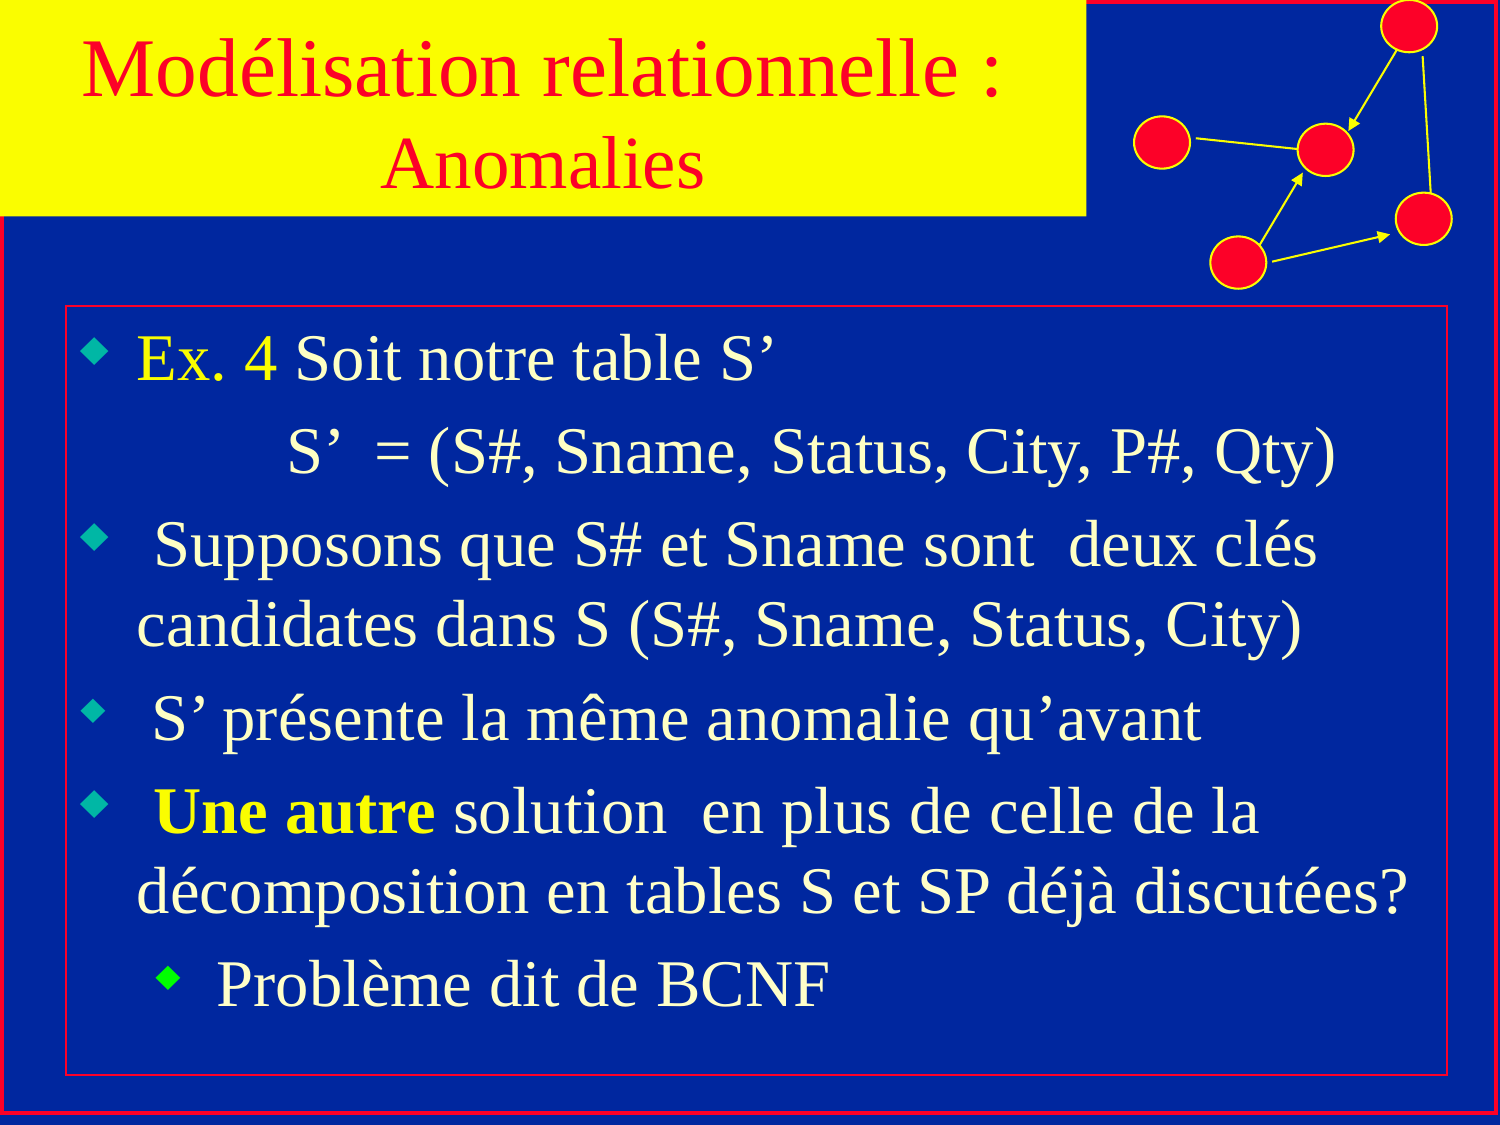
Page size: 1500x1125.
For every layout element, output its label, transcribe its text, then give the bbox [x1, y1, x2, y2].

text_box Modélisation relationnelle : Anomalies [0, 0, 1087, 217]
text_box [1395, 192, 1452, 245]
text_box [1381, 0, 1438, 53]
text_box [1272, 231, 1391, 262]
list Ex. 4 Soit notre table S’ S’ = (S#, Sname, Status, City, P#, Qty) Supposons que S# et Sname sont deux clés candidates dans S (S#, Sname, Status, City) S’ présente la même anomalie qu’avant Une autre solution en plus de celle de la décomposition en tables S et SP déjà discutées? Problème dit de BCNF [65, 305, 1448, 1076]
text_box [1348, 48, 1398, 131]
text_box [1297, 123, 1354, 176]
text_box [1134, 116, 1191, 169]
text_box [1259, 172, 1303, 245]
text_box [1210, 236, 1267, 289]
